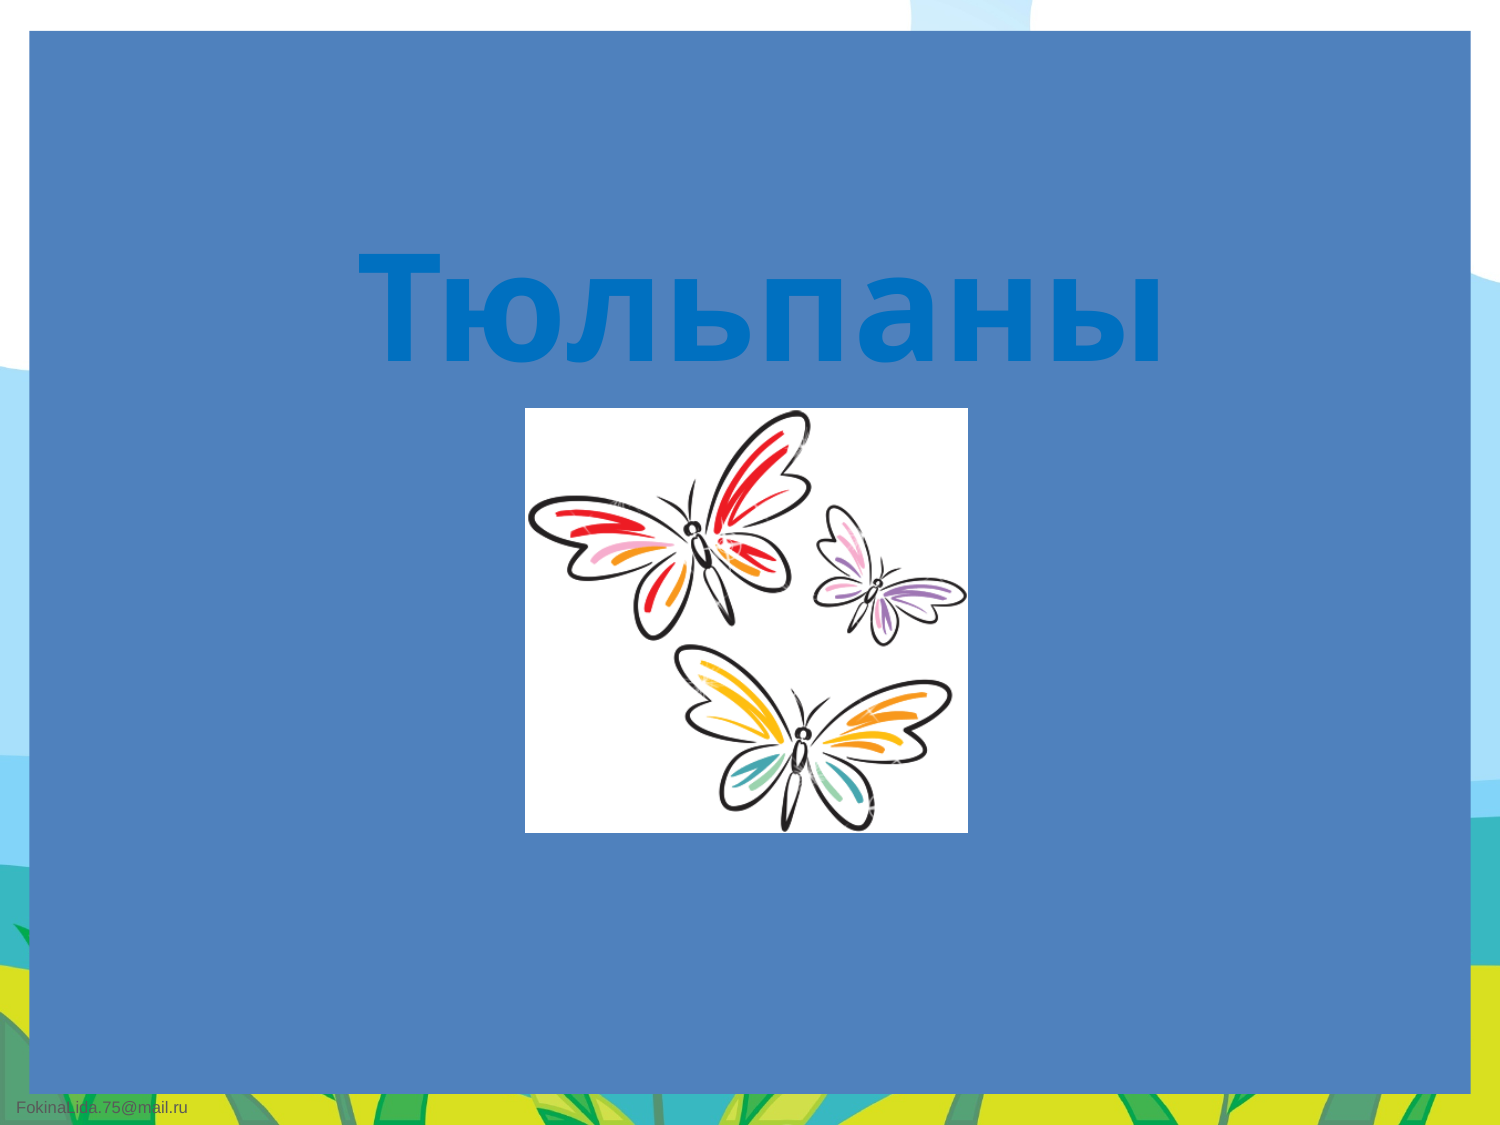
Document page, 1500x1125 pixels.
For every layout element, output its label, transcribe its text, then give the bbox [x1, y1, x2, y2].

picture [0, 0, 1500, 1125]
title Тюльпаны [88, 207, 1439, 396]
